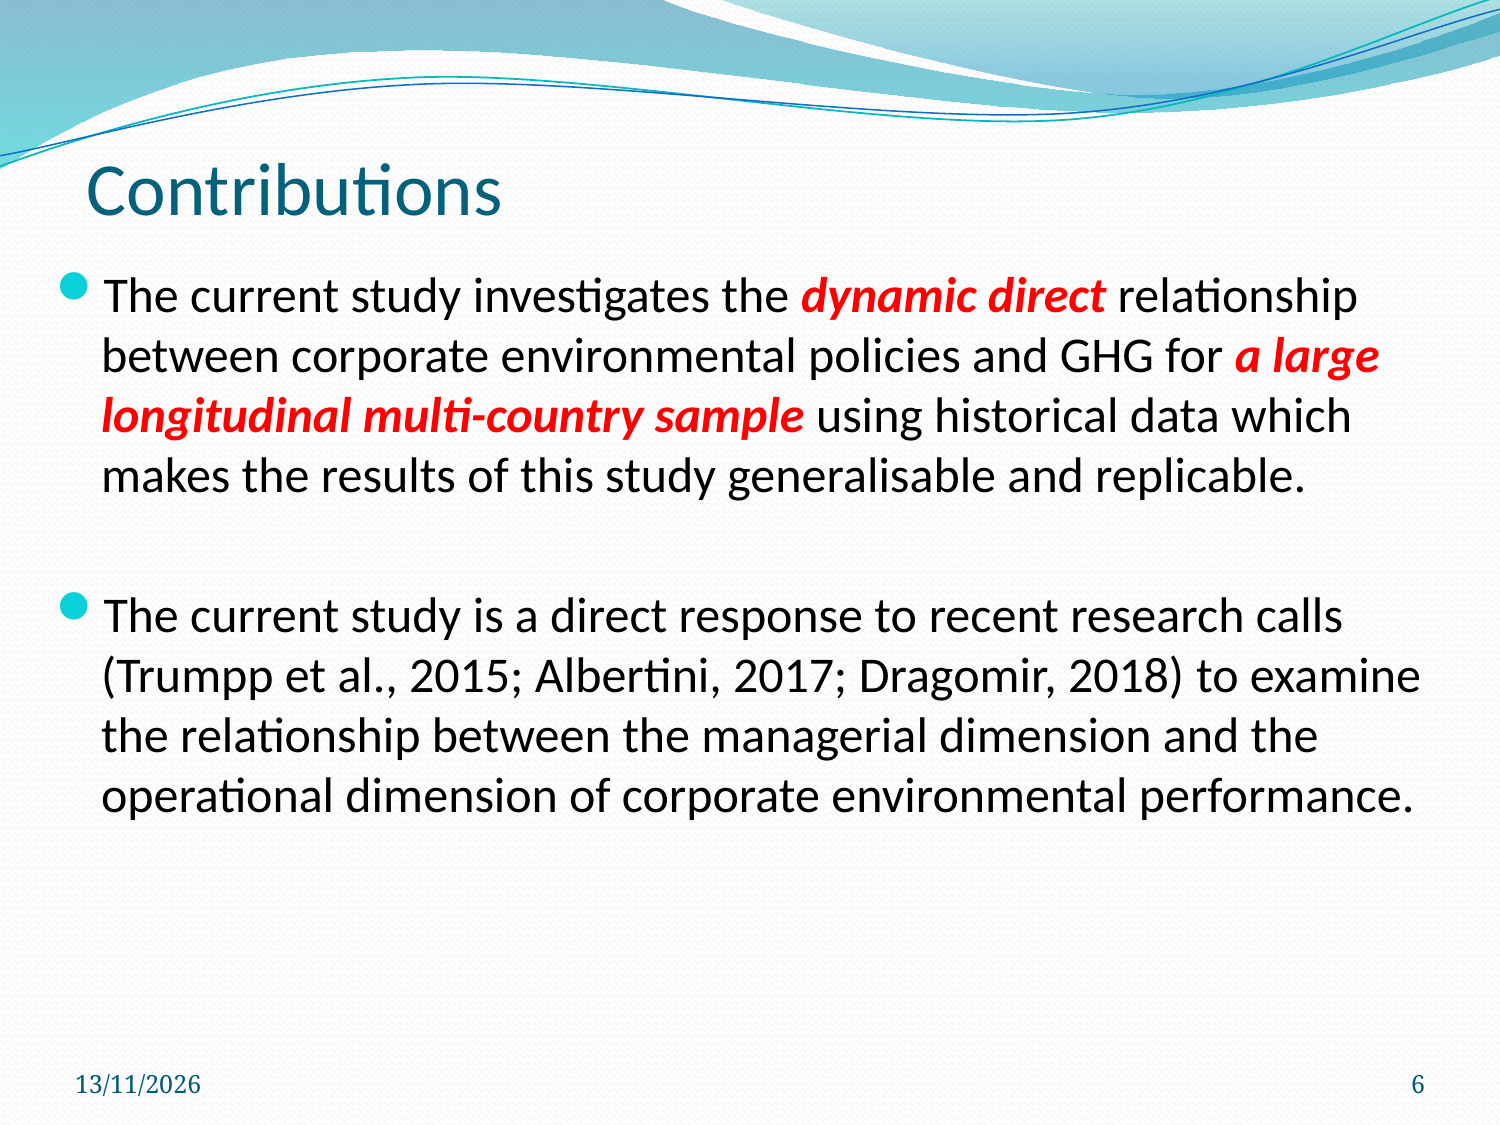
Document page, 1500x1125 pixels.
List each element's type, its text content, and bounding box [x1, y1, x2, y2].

slide_number 6 [1299, 1042, 1425, 1103]
title Contributions [86, 42, 1437, 231]
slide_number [75, 1042, 425, 1103]
list The current study investigates the dynamic direct relationship between corporate environmental policies and GHG for a large longitudinal multi-country sample using historical data which makes the results of this study generalisable and replicable. The current study is a direct response to recent research calls (Trumpp et al., 2015; Albertini, 2017; Dragomir, 2018) to examine the relationship between the managerial dimension and the operational dimension of corporate environmental performance. [41, 255, 1483, 1106]
